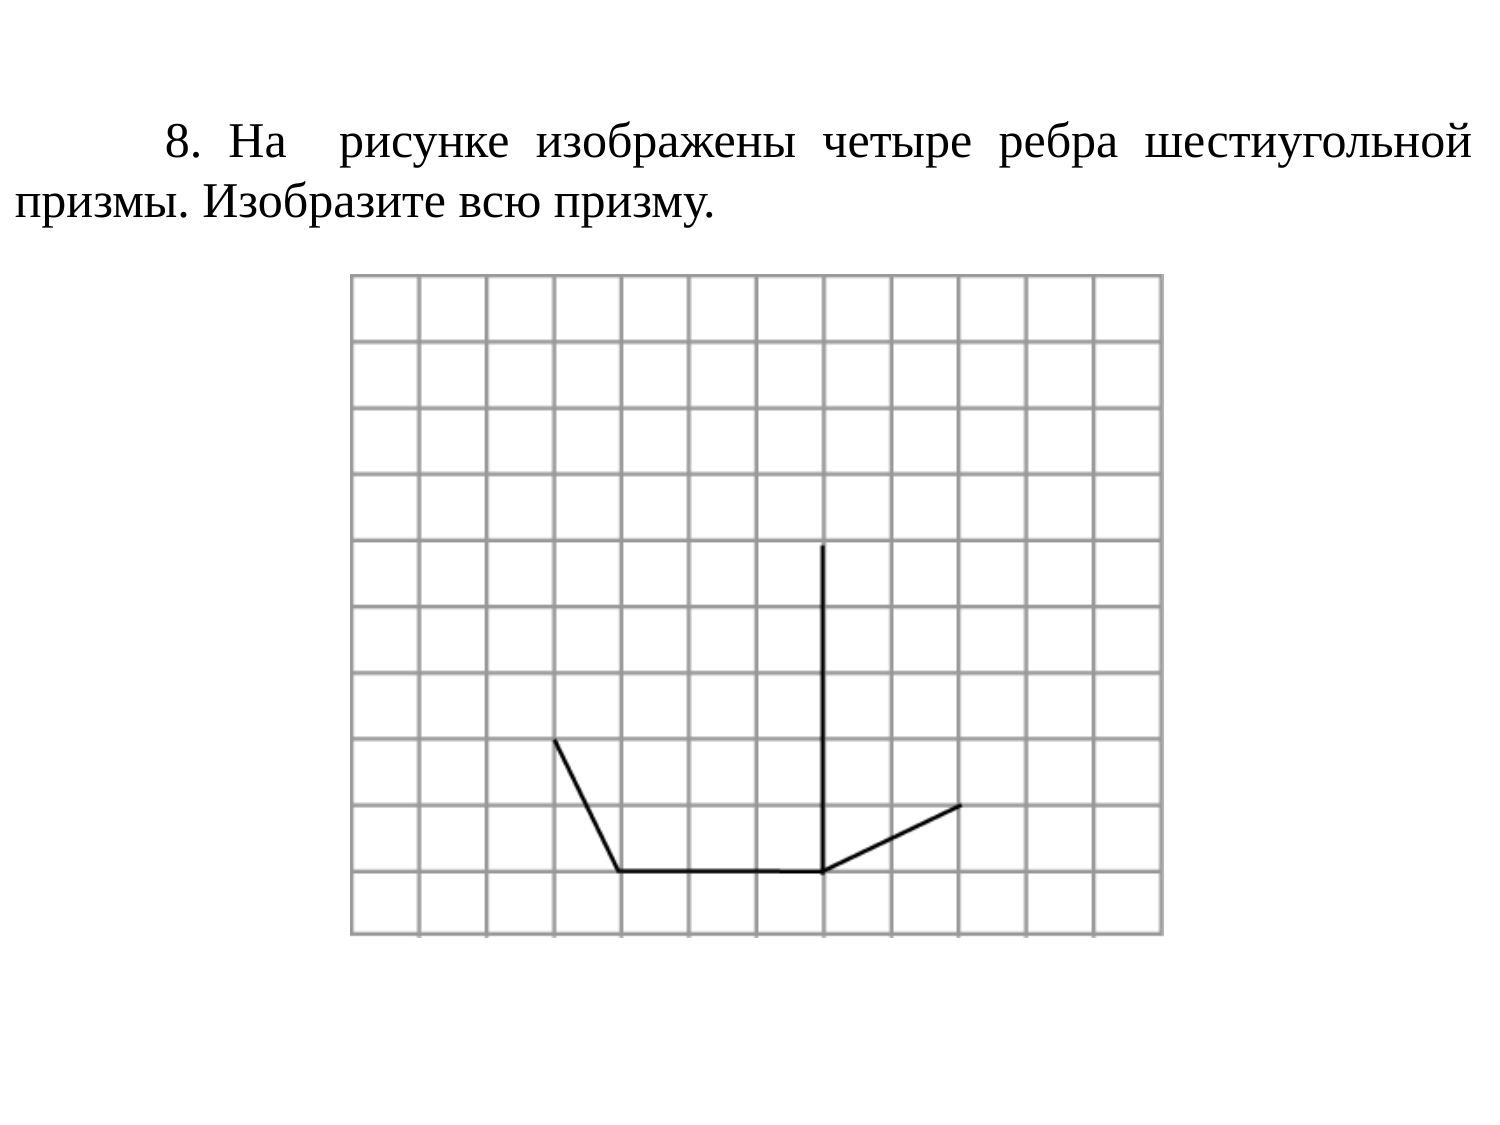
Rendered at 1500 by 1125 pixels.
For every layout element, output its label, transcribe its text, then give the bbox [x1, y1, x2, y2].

picture [349, 274, 1164, 938]
text_box 8. На рисунке изображены четыре ребра шестиугольной призмы. Изобразите всю призму. [0, 99, 1488, 235]
